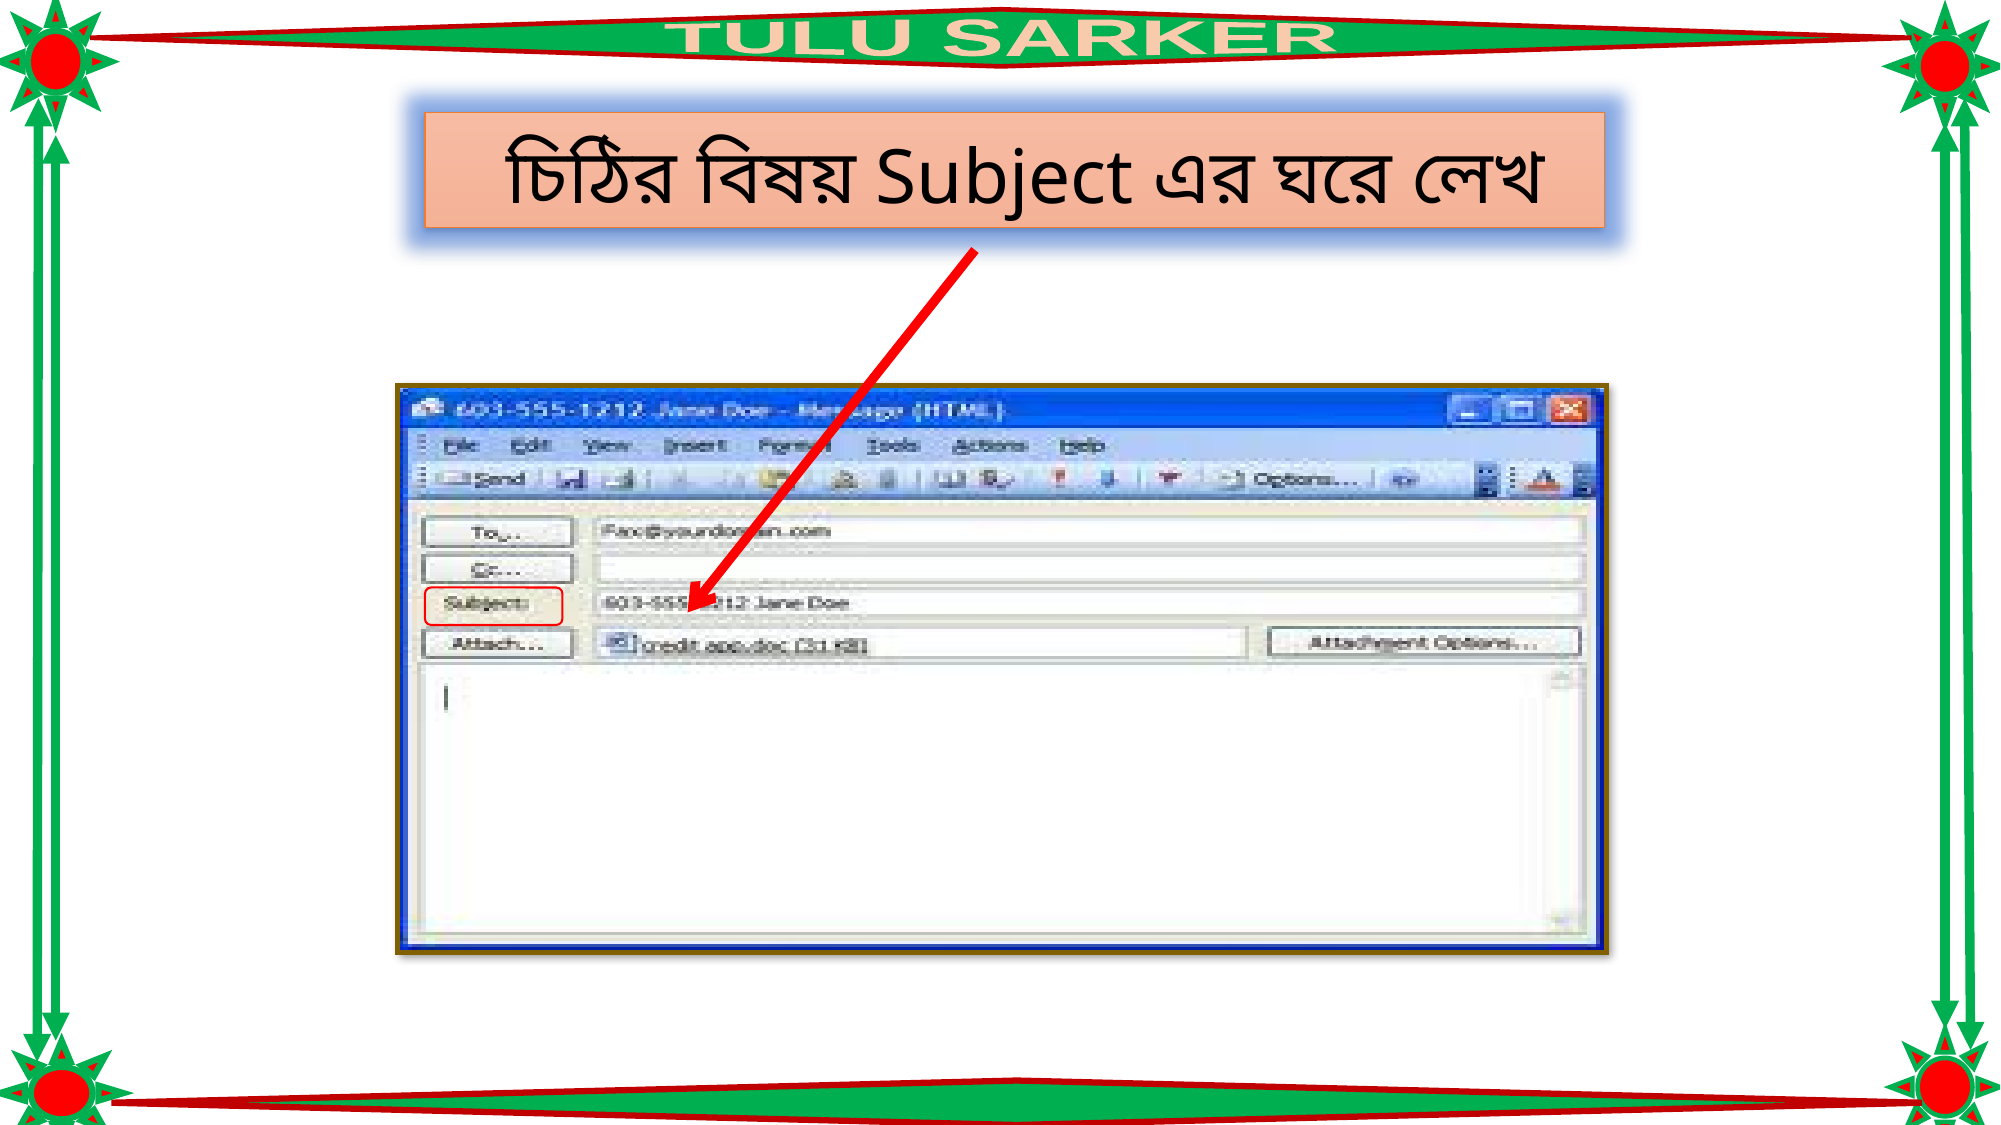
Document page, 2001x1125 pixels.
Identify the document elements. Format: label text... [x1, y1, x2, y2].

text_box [687, 249, 975, 613]
text_box চিঠির বিষয় Subject এর ঘরে লেখ [424, 112, 1605, 228]
picture [399, 387, 1605, 950]
